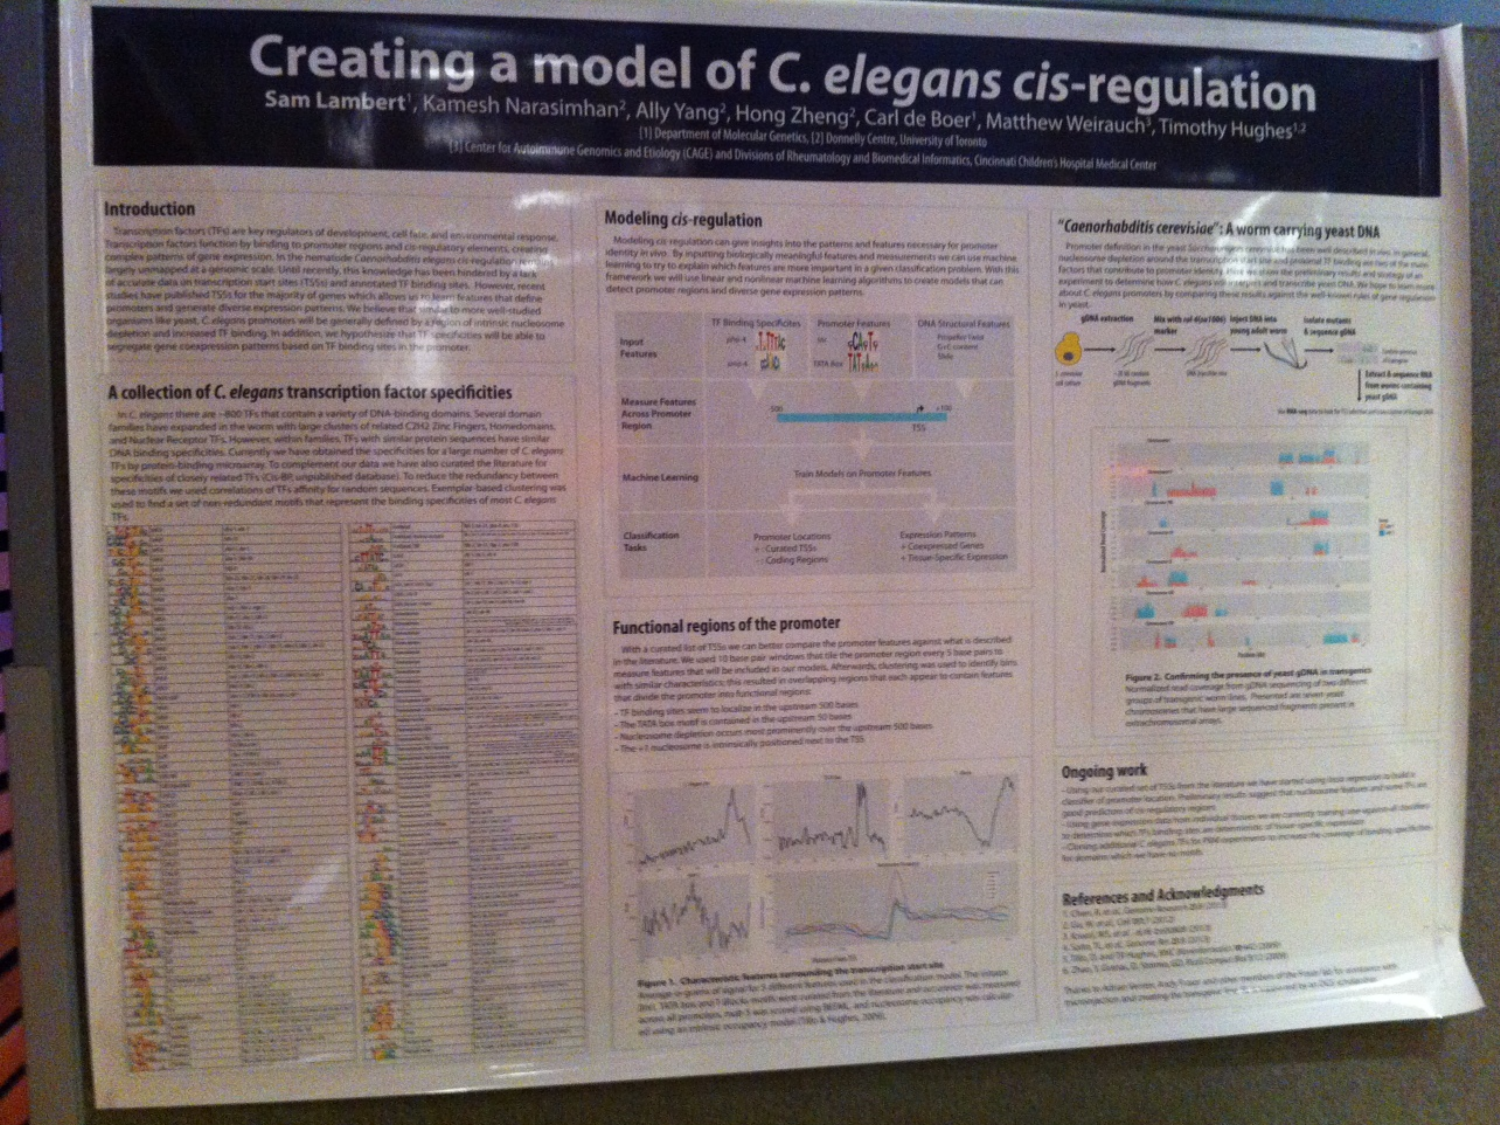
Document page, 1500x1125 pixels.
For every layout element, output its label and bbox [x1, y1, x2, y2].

list [0, 0, 1500, 1125]
